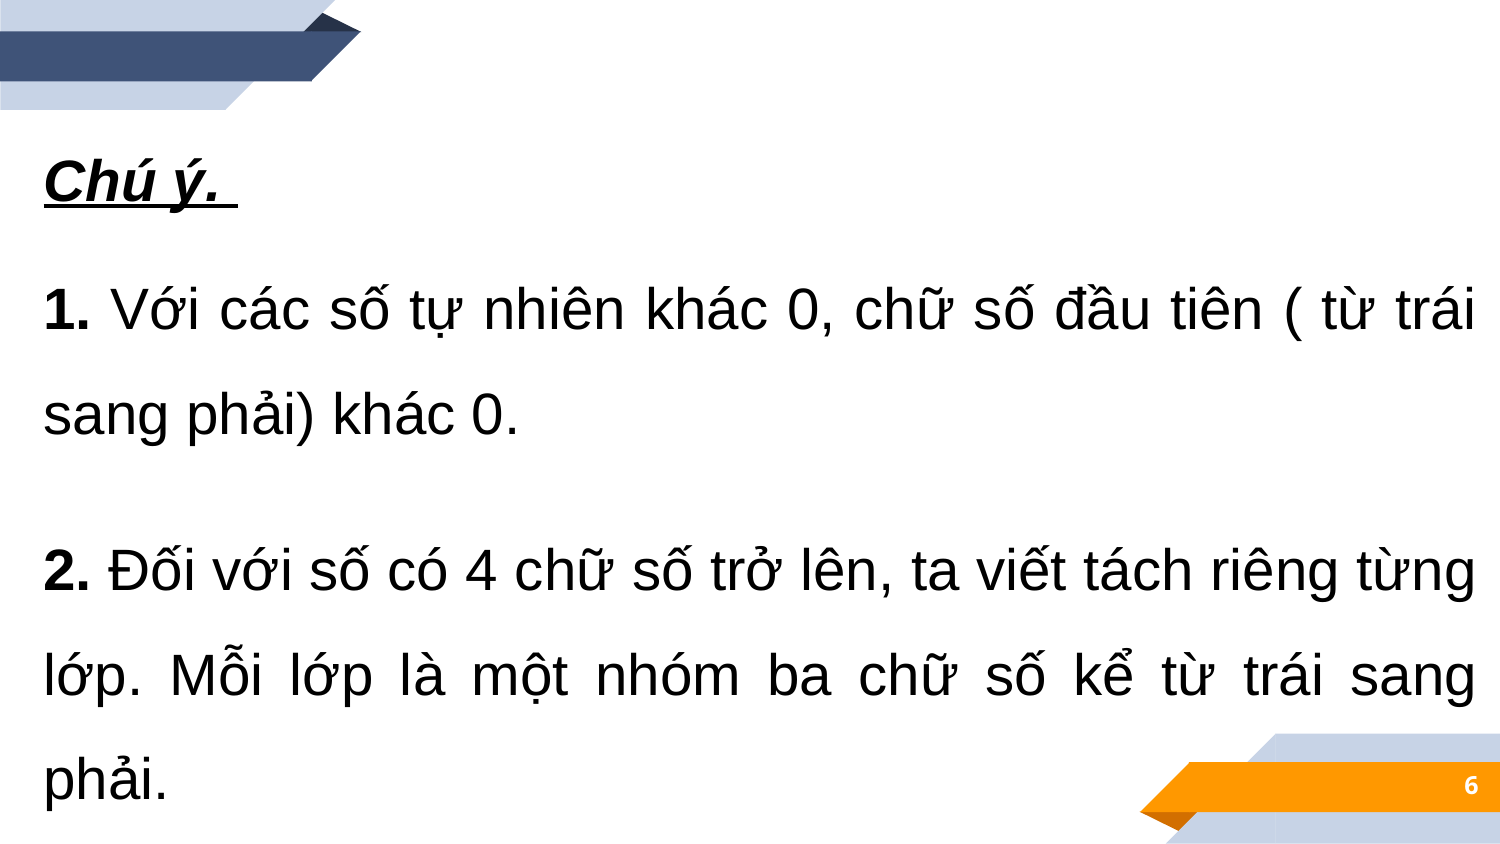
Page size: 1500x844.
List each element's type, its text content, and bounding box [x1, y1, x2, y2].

text_box 2. Đối với số có 4 chữ số trở lên, ta viết tách riêng từng lớp. Mỗi lớp là một nhóm ba chữ số kể từ trái sang phải. [28, 489, 1494, 819]
text_box 1. Với các số tự nhiên khác 0, chữ số đầu tiên ( từ trái sang phải) khác 0. [28, 228, 1494, 454]
text_box Chú ý. [28, 135, 523, 221]
